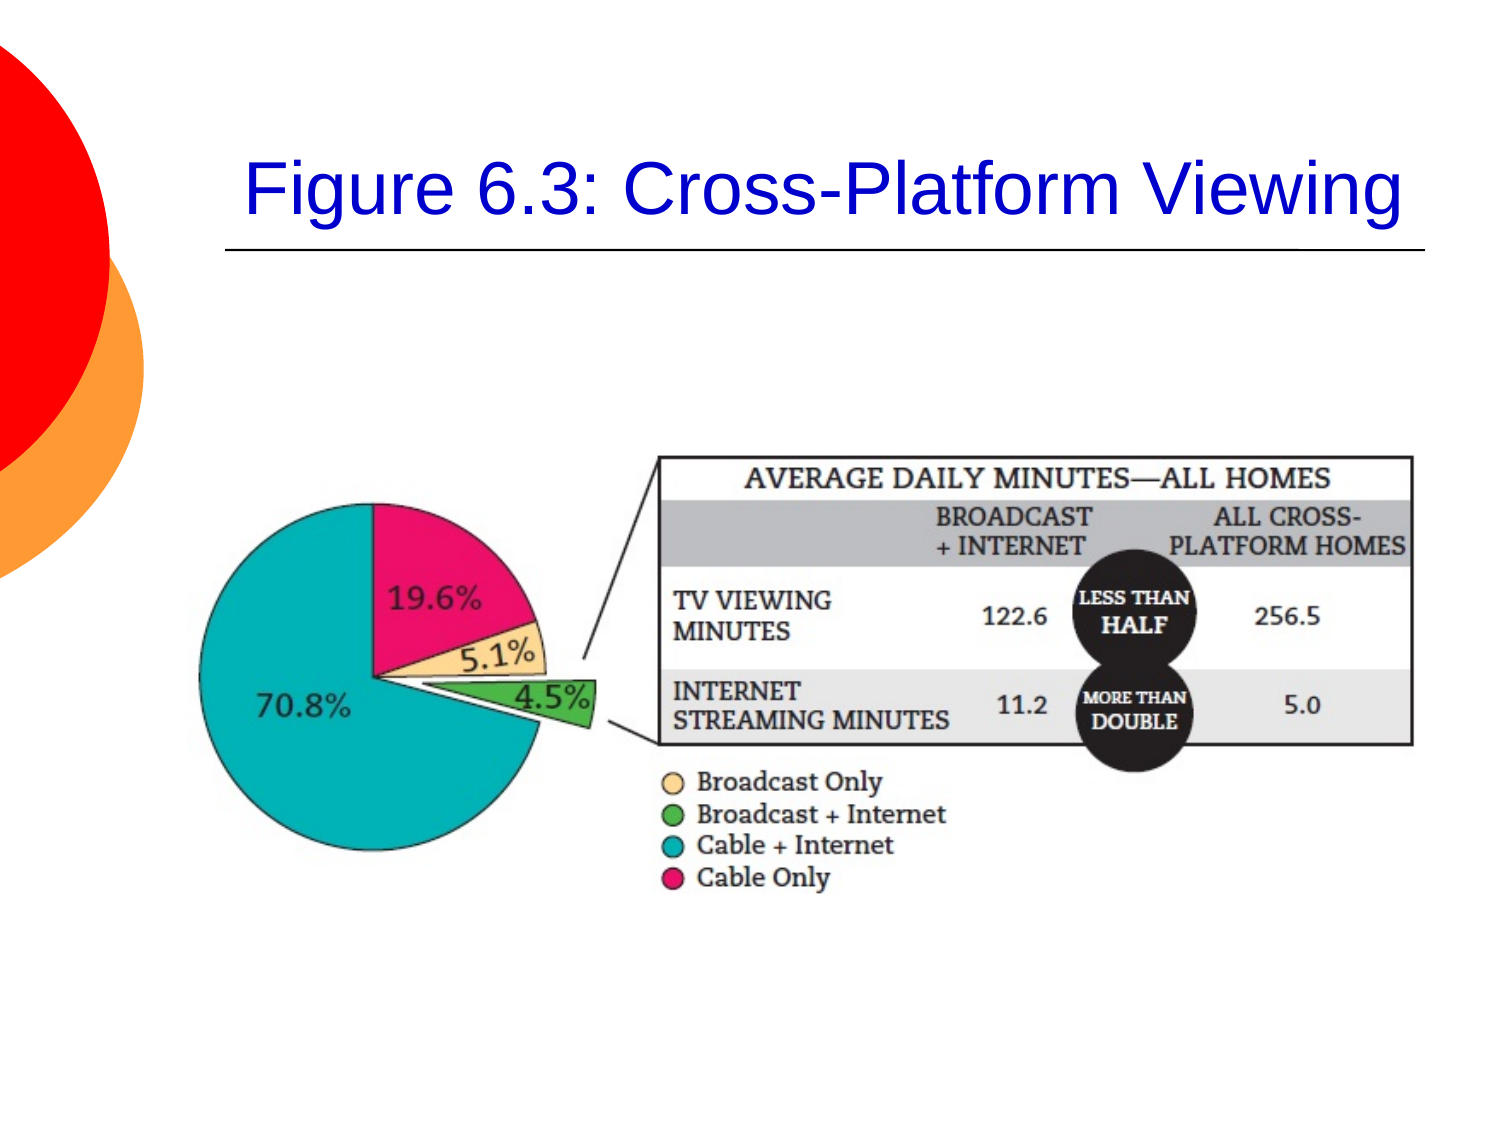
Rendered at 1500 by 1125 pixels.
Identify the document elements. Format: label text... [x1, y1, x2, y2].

title Figure 6.3: Cross-Platform Viewing [224, 49, 1425, 238]
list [187, 374, 1438, 938]
